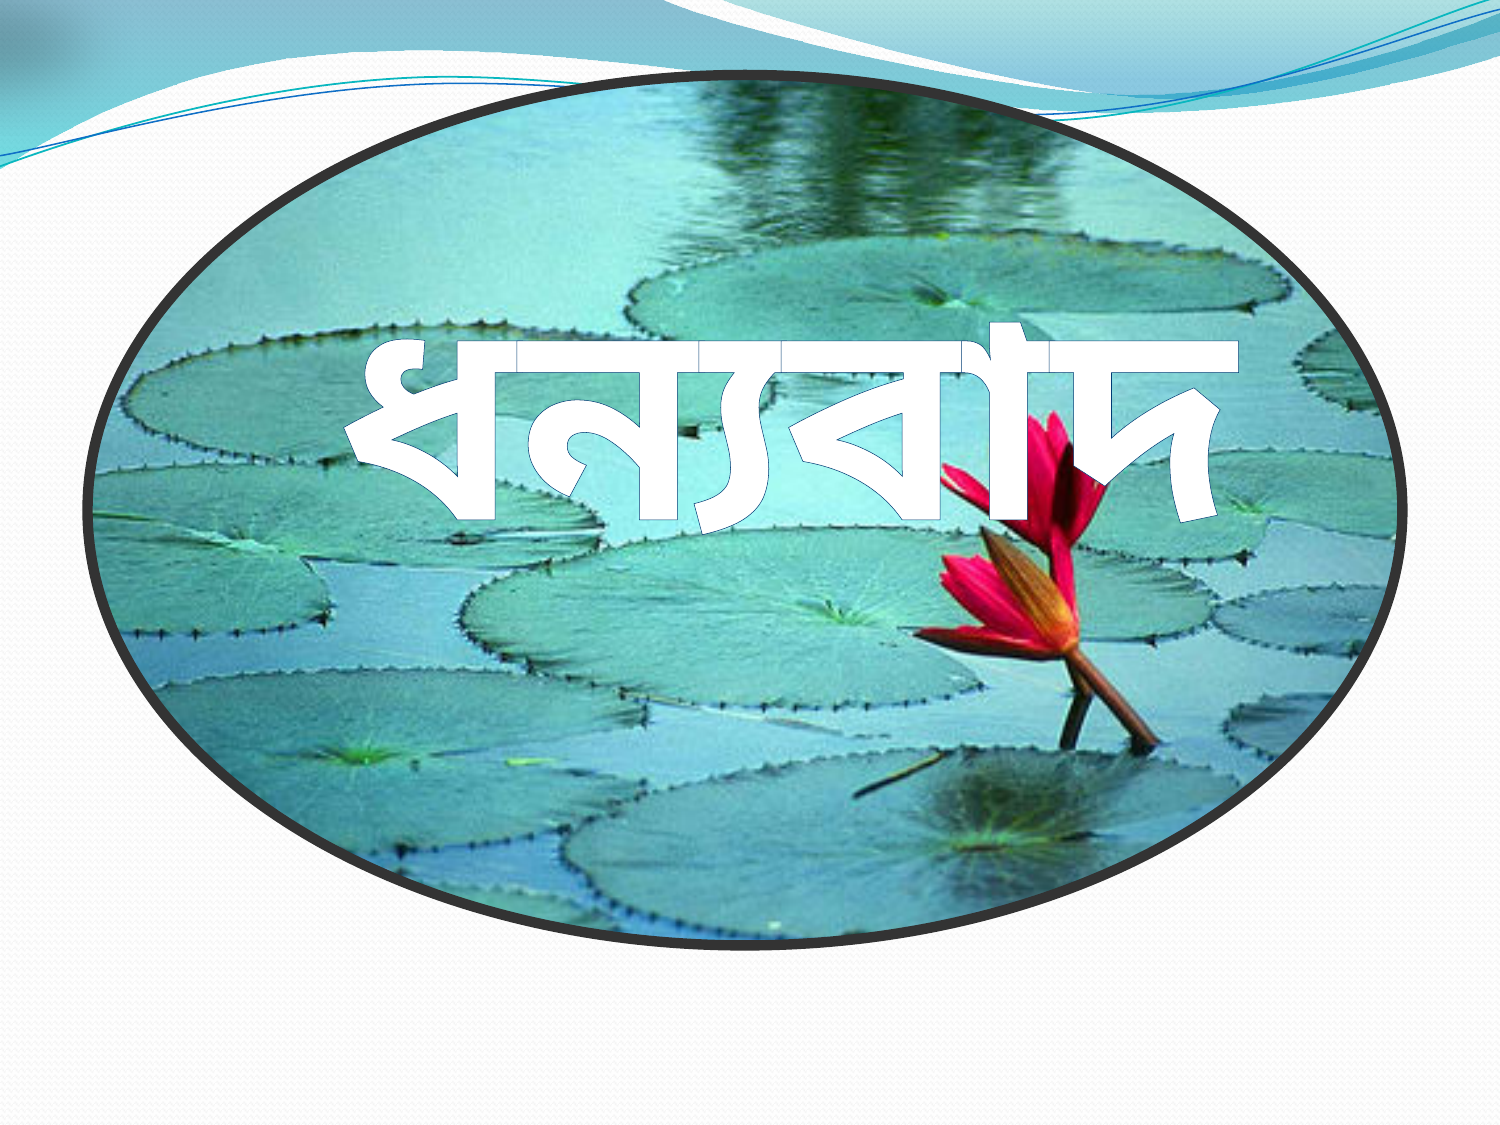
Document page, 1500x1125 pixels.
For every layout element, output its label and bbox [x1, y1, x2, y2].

picture [87, 74, 1403, 946]
